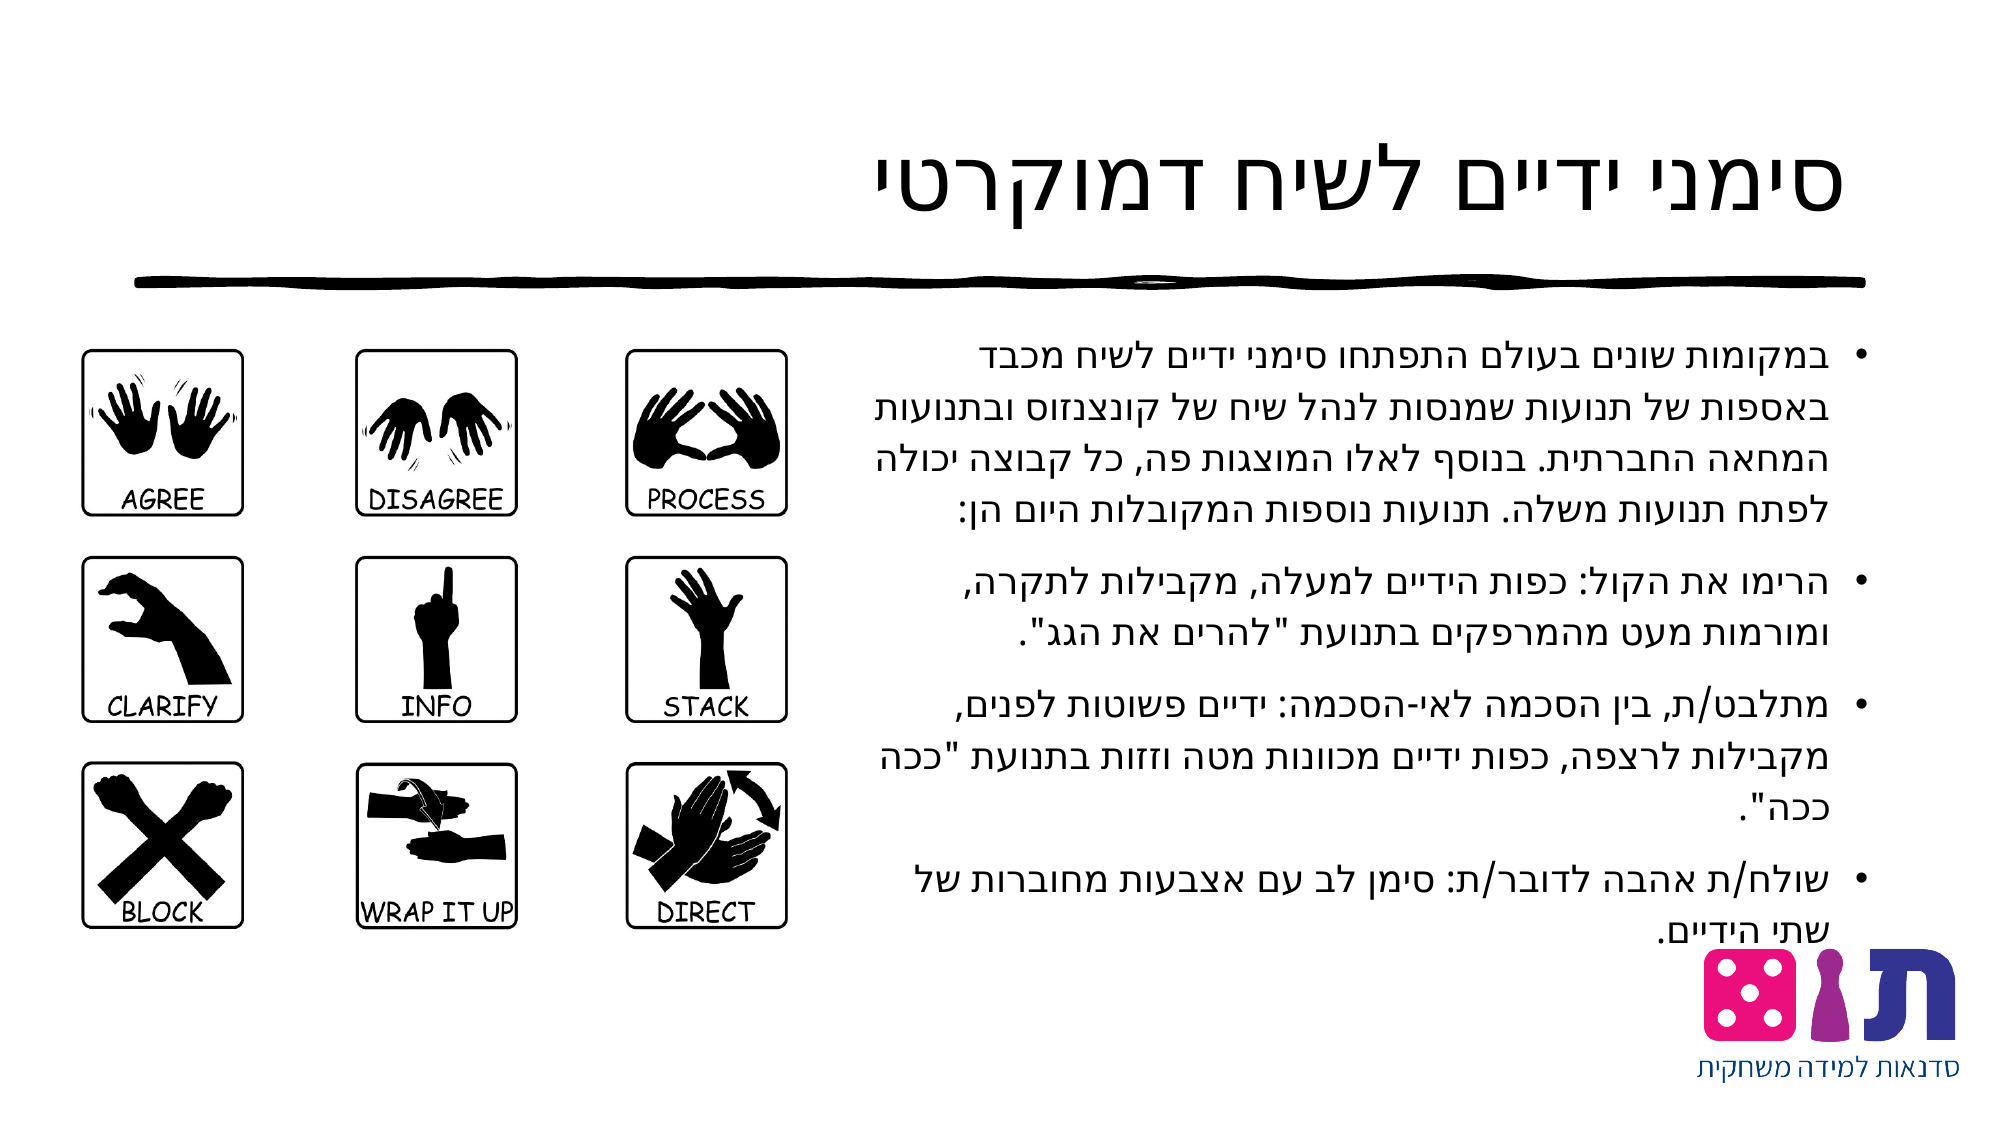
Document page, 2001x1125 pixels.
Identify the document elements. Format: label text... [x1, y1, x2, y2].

title סימני ידיים לשיח דמוקרטי [137, 59, 1863, 278]
picture [16, 316, 856, 962]
picture [1590, 850, 2000, 1125]
list במקומות שונים בעולם התפתחו סימני ידיים לשיח מכבד באספות של תנועות שמנסות לנהל שיח של קונצנזוס ובתנועות המחאה החברתית. בנוסף לאלו המוצגות פה, כל קבוצה יכולה לפתח תנועות משלה. תנועות נוספות המקובלות היום הן: הרימו את הקול: כפות הידיים למעלה, מקבילות לתקרה, ומורמות מעט מהמרפקים בתנועת "להרים את הגג". מתלבט/ת, בין הסכמה לאי-הסכמה: ידיים פשוטות לפנים, מקבילות לרצפה, כפות ידיים מכוונות מטה וזזות בתנועת "ככה ככה". שולח/ת אהבה לדובר/ת: סימן לב עם אצבעות מחוברות של שתי הידיים. [832, 317, 1884, 1015]
